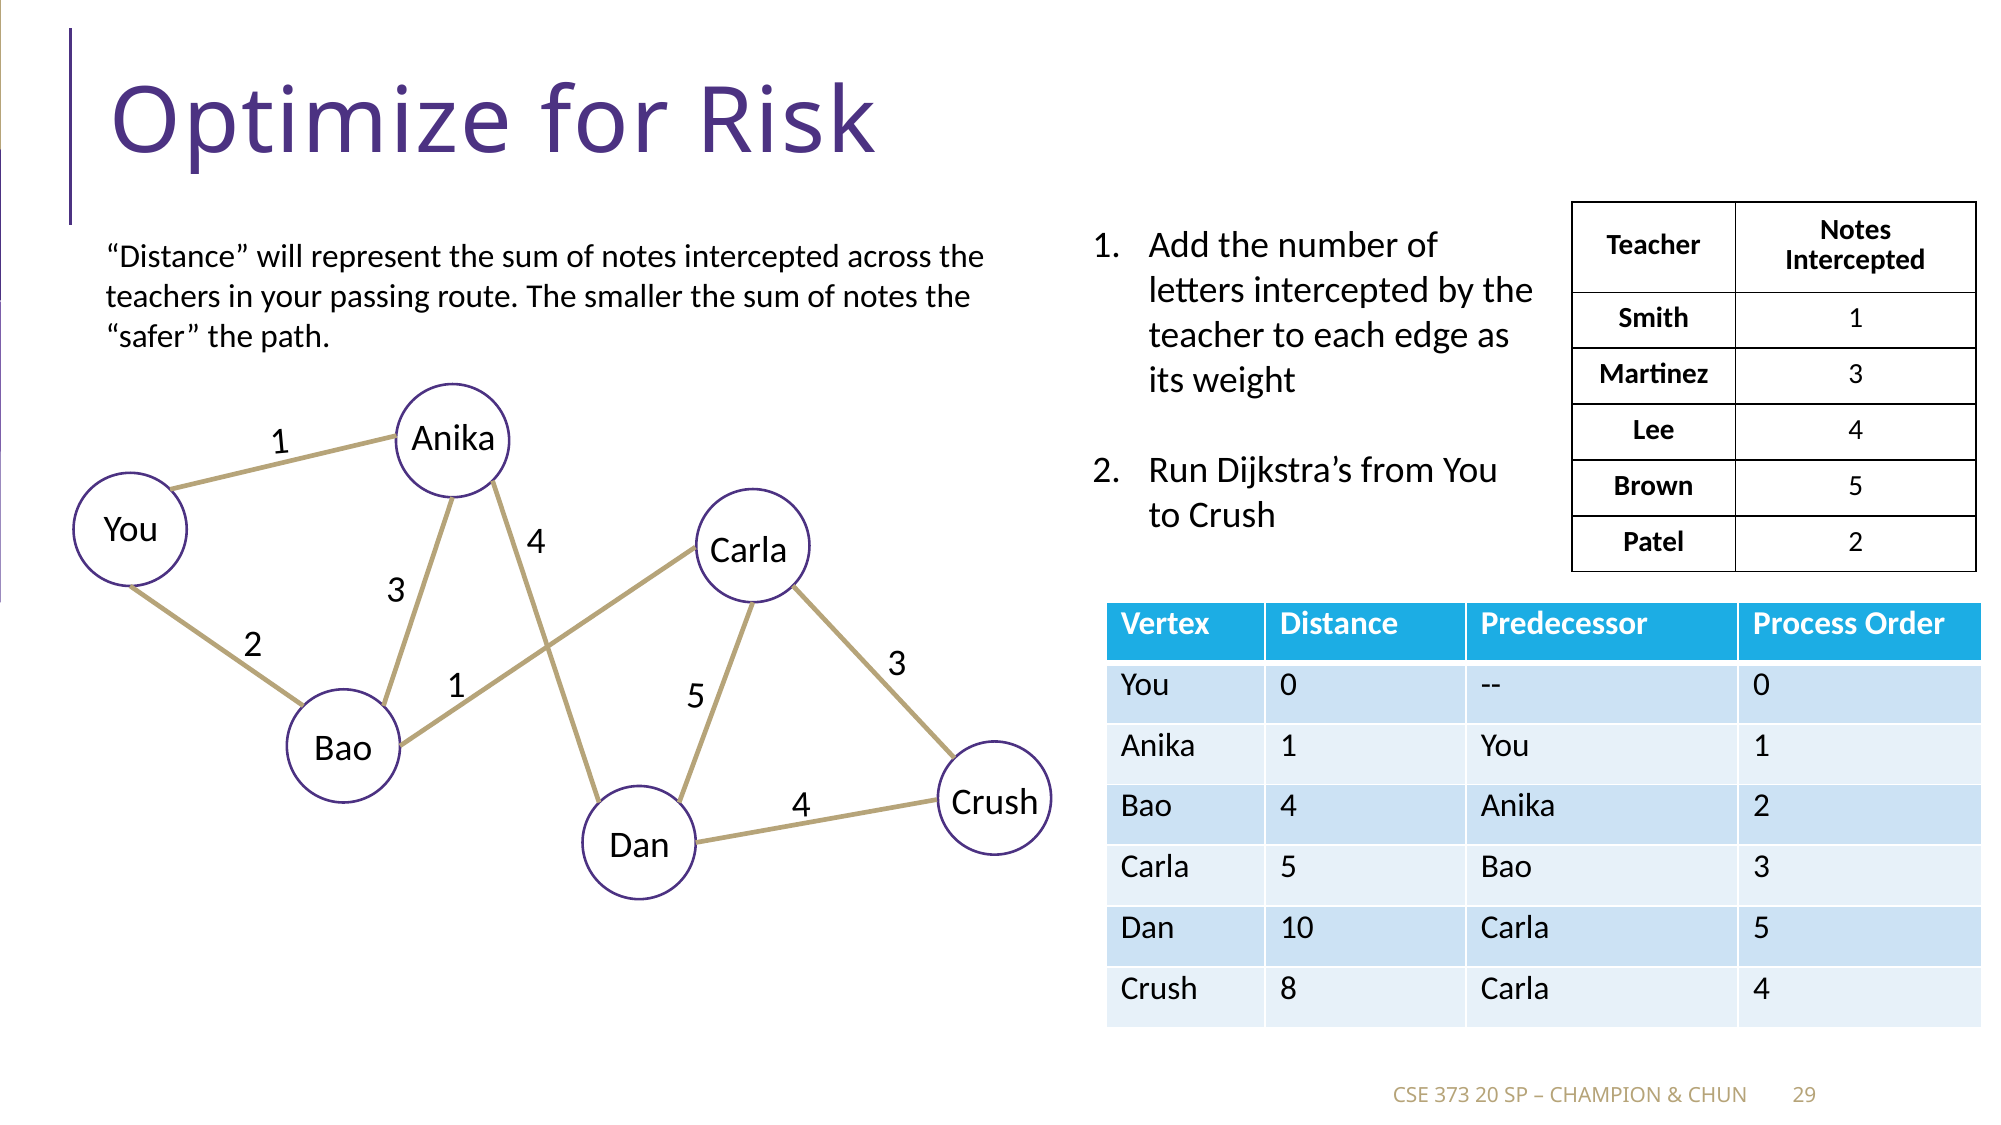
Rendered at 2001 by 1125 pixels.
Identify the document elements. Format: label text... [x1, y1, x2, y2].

table_cell Bao [1107, 785, 1264, 844]
table_cell You [1107, 666, 1264, 723]
text_box “Distance” will represent the sum of notes intercepted across the teachers in your passing route. The smaller the sum of notes the “safer” the path. [90, 226, 1032, 361]
table_cell Carla [1107, 846, 1264, 905]
table_cell 1 [1266, 725, 1465, 784]
table_cell You [1467, 725, 1737, 784]
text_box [73, 383, 1055, 900]
table_cell Martinez [1573, 349, 1735, 403]
table_cell 0 [1739, 666, 1981, 723]
table_cell 5 [1266, 846, 1465, 905]
table_cell Bao [1467, 846, 1737, 905]
title Optimize for Risk [94, 43, 1930, 210]
table_cell 2 [1739, 785, 1981, 844]
footer CSE 373 20 SP – champion & Chun [794, 1073, 1763, 1119]
table_header Process Order [1739, 603, 1981, 660]
table_cell 4 [1736, 405, 1975, 459]
table_cell Anika [1467, 785, 1737, 844]
table_cell Dan [1107, 907, 1264, 966]
table_cell 4 [1266, 785, 1465, 844]
table_cell Carla [1467, 968, 1737, 1027]
table_header Teacher [1573, 203, 1735, 292]
table_cell Patel [1573, 517, 1735, 571]
table_cell 10 [1266, 907, 1465, 966]
table_cell Carla [1467, 907, 1737, 966]
table_cell 1 [1739, 725, 1981, 784]
table_cell 3 [1736, 349, 1975, 403]
table_cell 2 [1736, 517, 1975, 571]
table_cell 3 [1739, 846, 1981, 905]
table_header Predecessor [1467, 603, 1737, 660]
slide_number 29 [1777, 1073, 1938, 1119]
text_box Add the number of letters intercepted by the teacher to each edge as its weight Run Dijkstra’s from You to Crush [1077, 212, 1550, 542]
table_cell 5 [1739, 907, 1981, 966]
table_cell Crush [1107, 968, 1264, 1027]
table_cell Brown [1573, 461, 1735, 515]
table_cell Smith [1573, 293, 1735, 347]
table_cell Anika [1107, 725, 1264, 784]
table_cell -- [1467, 666, 1737, 723]
table_cell 5 [1736, 461, 1975, 515]
table_cell Lee [1573, 405, 1735, 459]
table_header Vertex [1107, 603, 1264, 660]
table_cell 0 [1266, 666, 1465, 723]
table_cell 8 [1266, 968, 1465, 1027]
table_cell 4 [1739, 968, 1981, 1027]
table_cell 1 [1736, 293, 1975, 347]
table_header Notes Intercepted [1736, 203, 1975, 292]
table_header Distance [1266, 603, 1465, 660]
